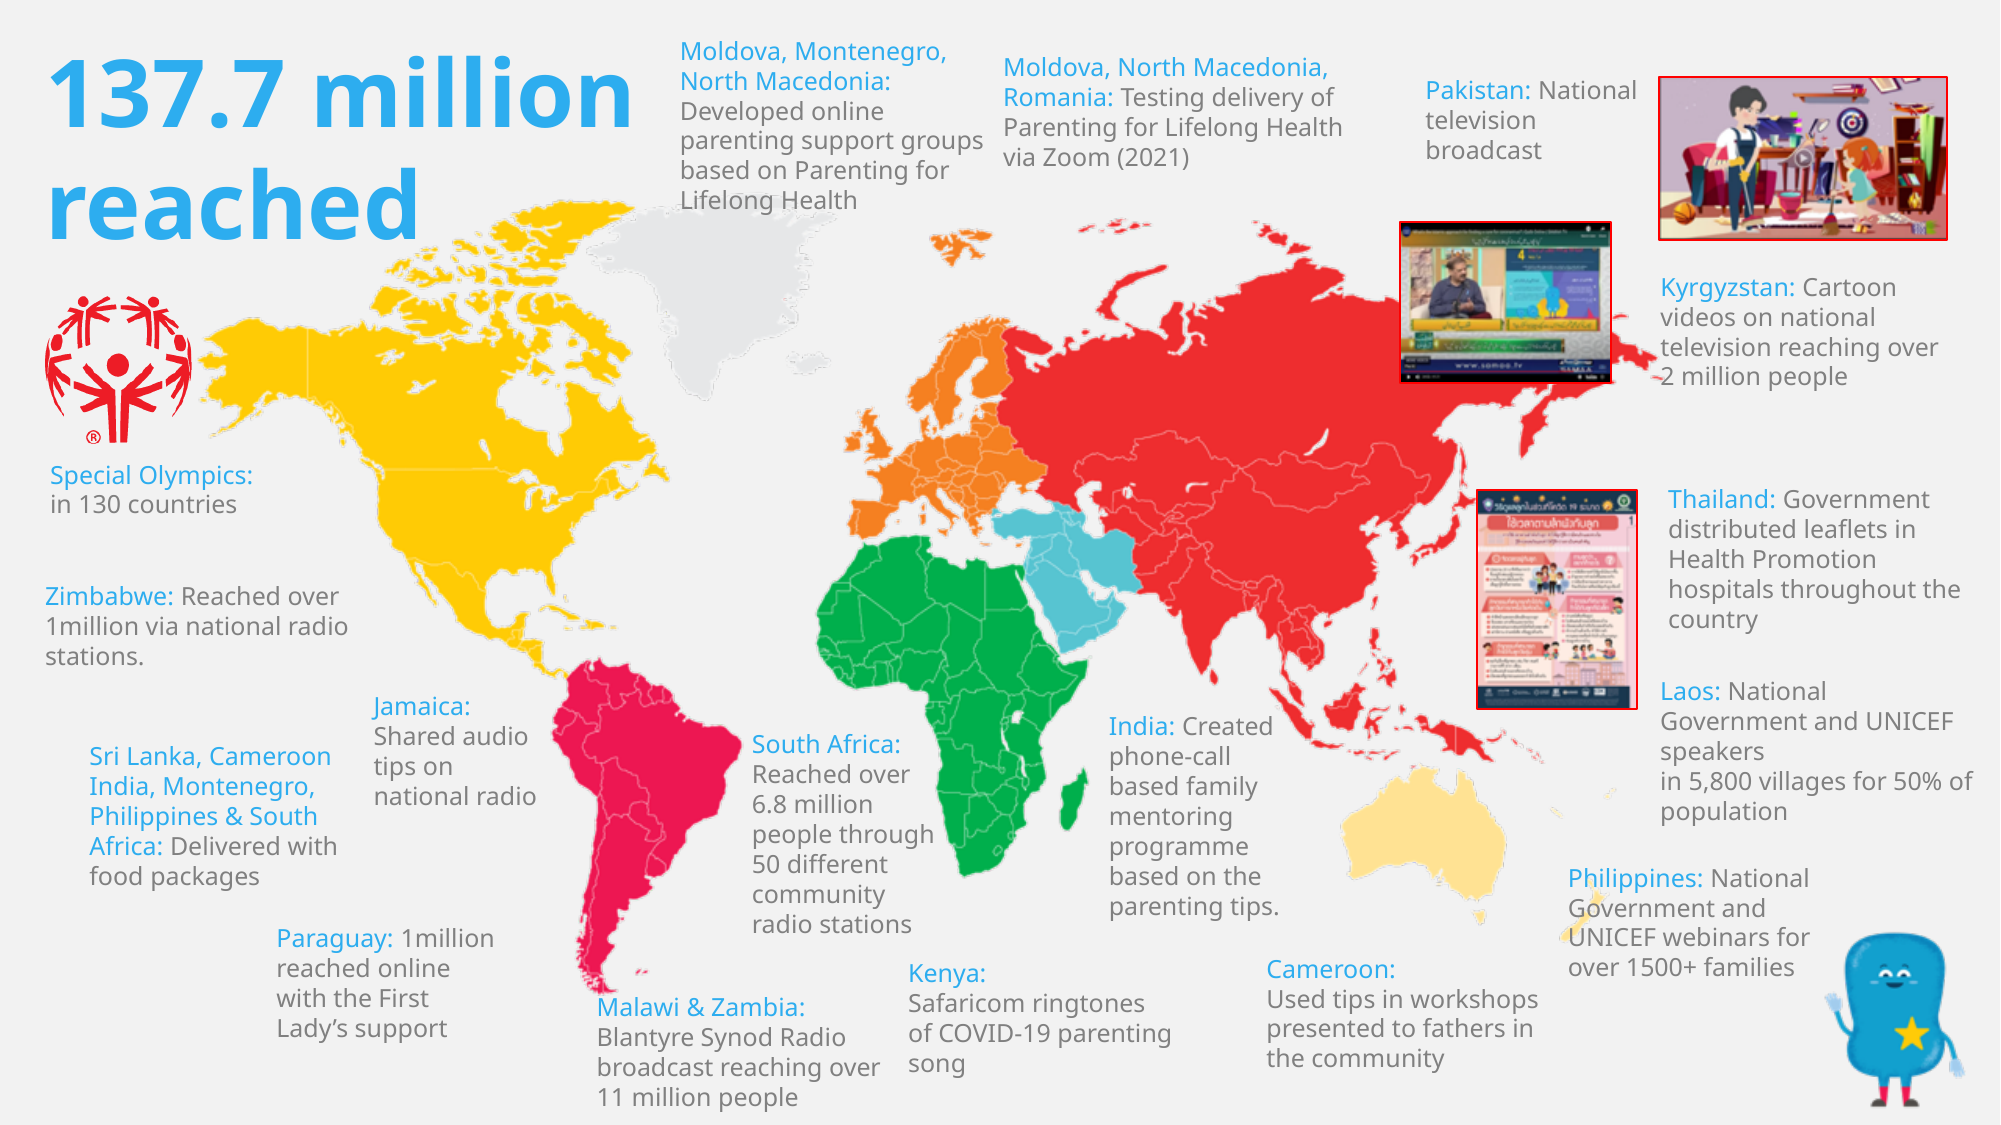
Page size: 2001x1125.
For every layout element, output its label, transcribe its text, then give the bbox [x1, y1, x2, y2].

text_box Cameroon: Used tips in workshops presented to fathers in the community [1251, 1047, 1570, 1081]
text_box Philippines: National Government and UNICEF webinars for over 1500+ families [1726, 854, 1871, 990]
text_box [1400, 67, 1666, 382]
text_box Malawi & Zambia: Blantyre Synod Radio broadcast reaching over 11 million people [581, 1047, 926, 1119]
text_box Zimbabwe: Reached over 1million via national radio stations. [30, 572, 151, 678]
text_box Sri Lanka, Cameroon India, Montenegro, Philippines & South Africa: Delivered with food packages [74, 733, 151, 898]
text_box 137.7 million reached [30, 25, 735, 266]
text_box Kenya: Safaricom ringtones of COVID-19 parenting song [926, 1047, 1190, 1085]
text_box Moldova, Montenegro, North Macedonia: Developed online parenting support groups based on Parenting for Lifelong Health [664, 27, 1012, 132]
text_box Laos: National Government and UNICEF speakers in 5,800 villages for 50% of population [1726, 667, 1993, 833]
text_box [34, 295, 321, 528]
picture [156, 133, 1722, 1038]
text_box Thailand: Government distributed leaflets in Health Promotion hospitals throughout the country [1726, 475, 2000, 641]
picture [1819, 923, 1970, 1121]
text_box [1645, 78, 1969, 401]
text_box Moldova, North Macedonia, Romania: Testing delivery of Parenting for Lifelong Health via Zoom (2021) [1012, 44, 1361, 132]
